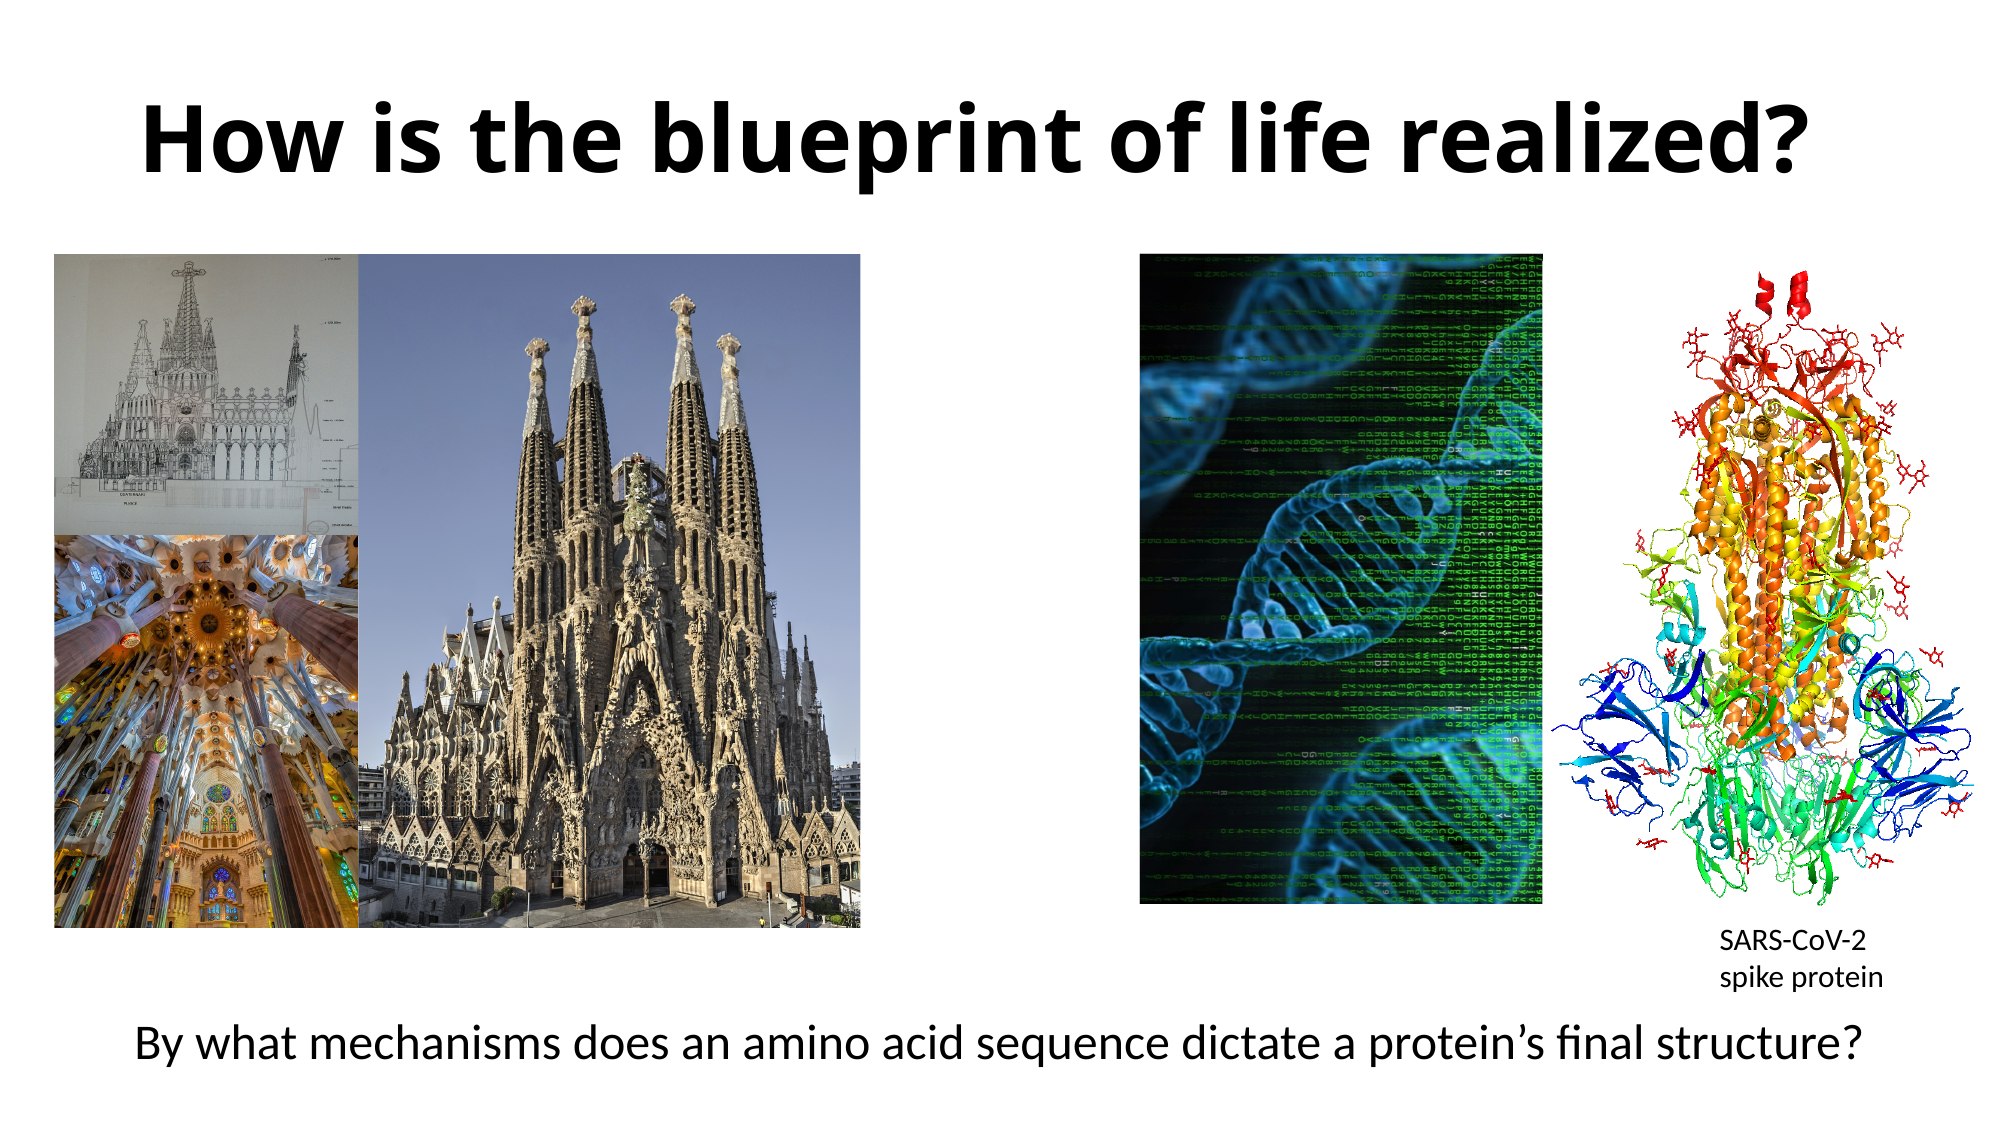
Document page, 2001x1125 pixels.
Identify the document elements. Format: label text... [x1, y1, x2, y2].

picture [1168, 779, 1174, 786]
picture [1015, 255, 2001, 912]
picture [54, 254, 861, 928]
text_box SARS-CoV-2 spike protein [1704, 912, 1900, 1002]
text_box By what mechanisms does an amino acid sequence dictate a protein’s final structure? [119, 1002, 1881, 1078]
title How is the blueprint of life realized? [112, 50, 1838, 234]
